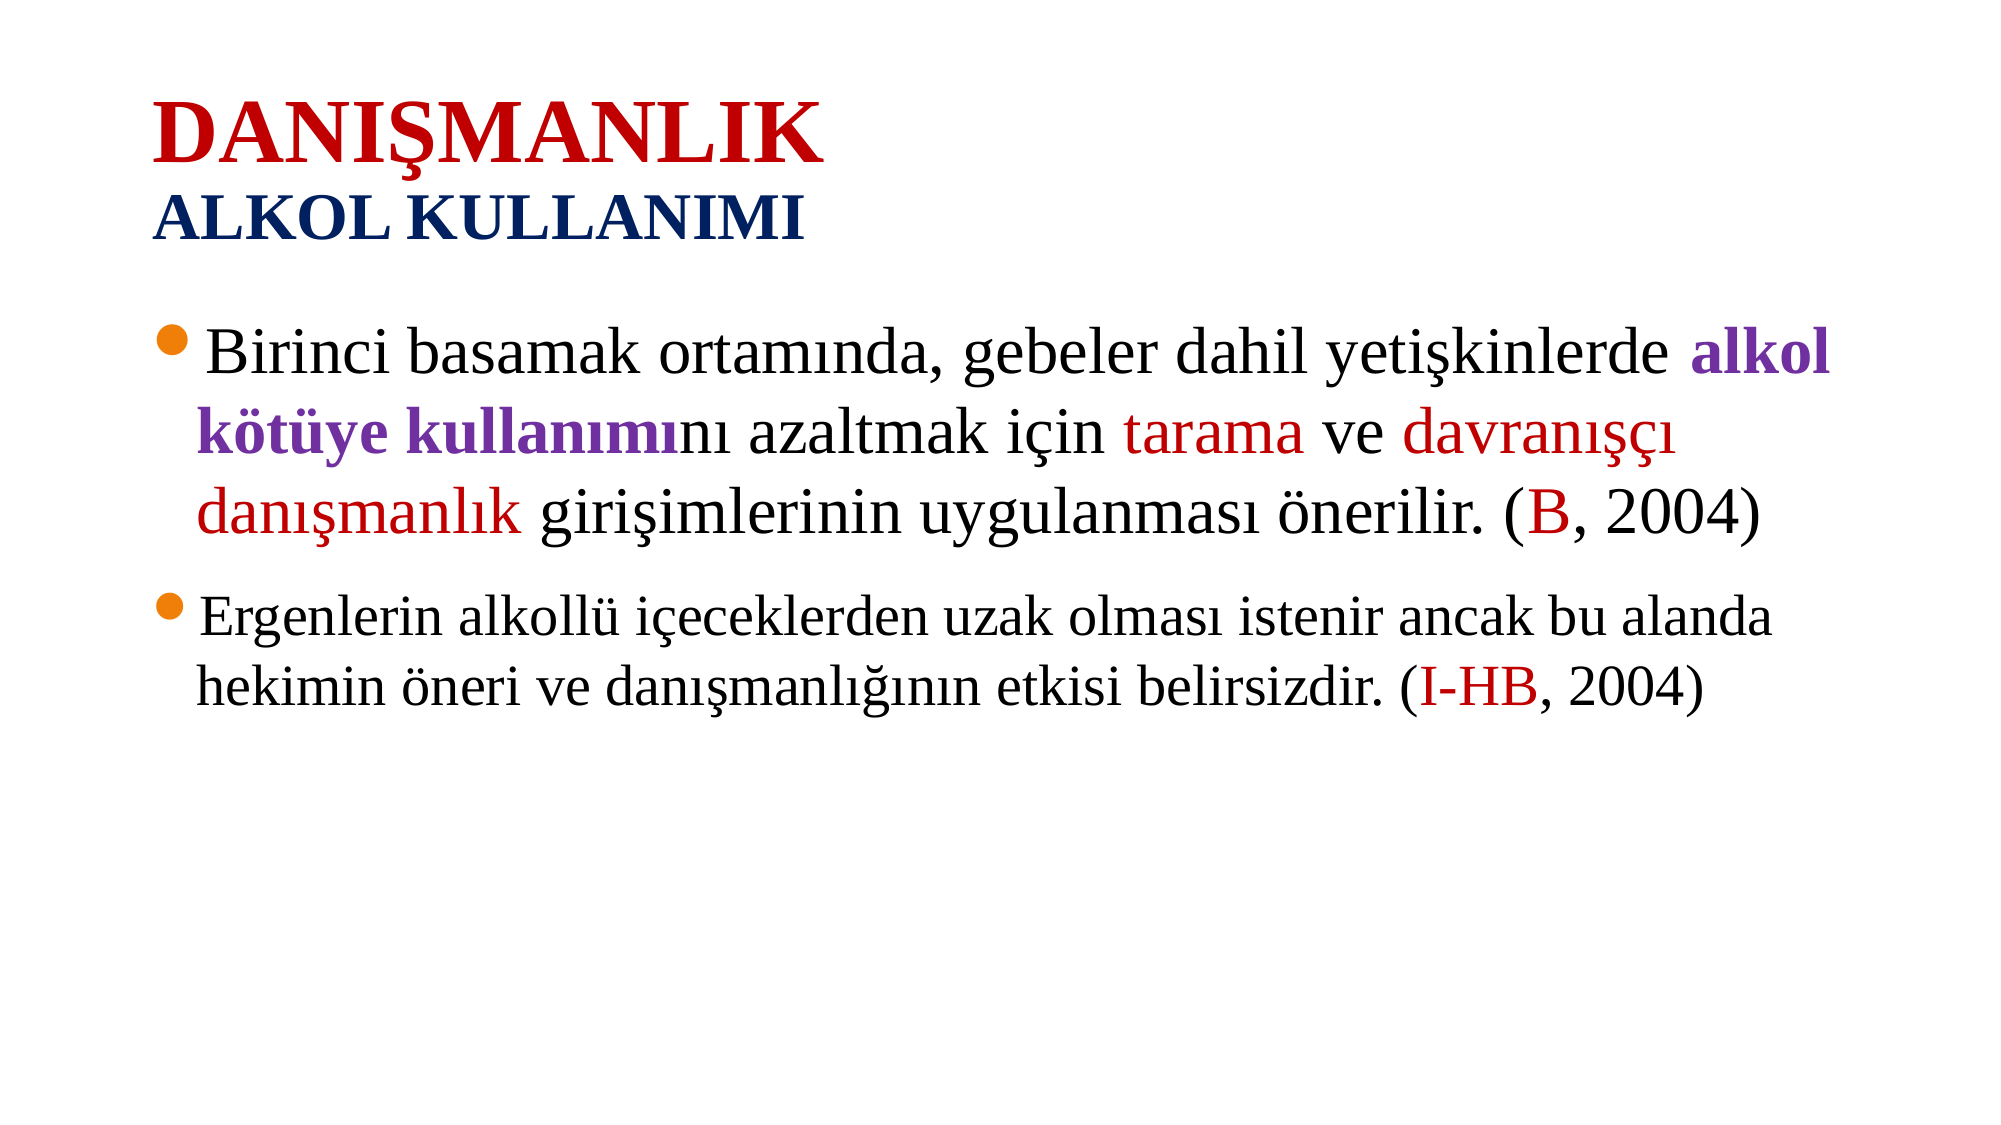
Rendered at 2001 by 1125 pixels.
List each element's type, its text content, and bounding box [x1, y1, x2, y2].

title DANIŞMANLIK ALKOL KULLANIMI [137, 59, 1863, 278]
list Birinci basamak ortamında, gebeler dahil yetişkinlerde alkol kötüye kullanımını azaltmak için tarama ve davranışçı danışmanlık girişimlerinin uygulanması önerilir. (B, 2004) Ergenlerin alkollü içeceklerden uzak olması istenir ancak bu alanda hekimin öneri ve danışmanlığının etkisi belirsizdir. (I-HB, 2004) [137, 299, 1863, 1014]
